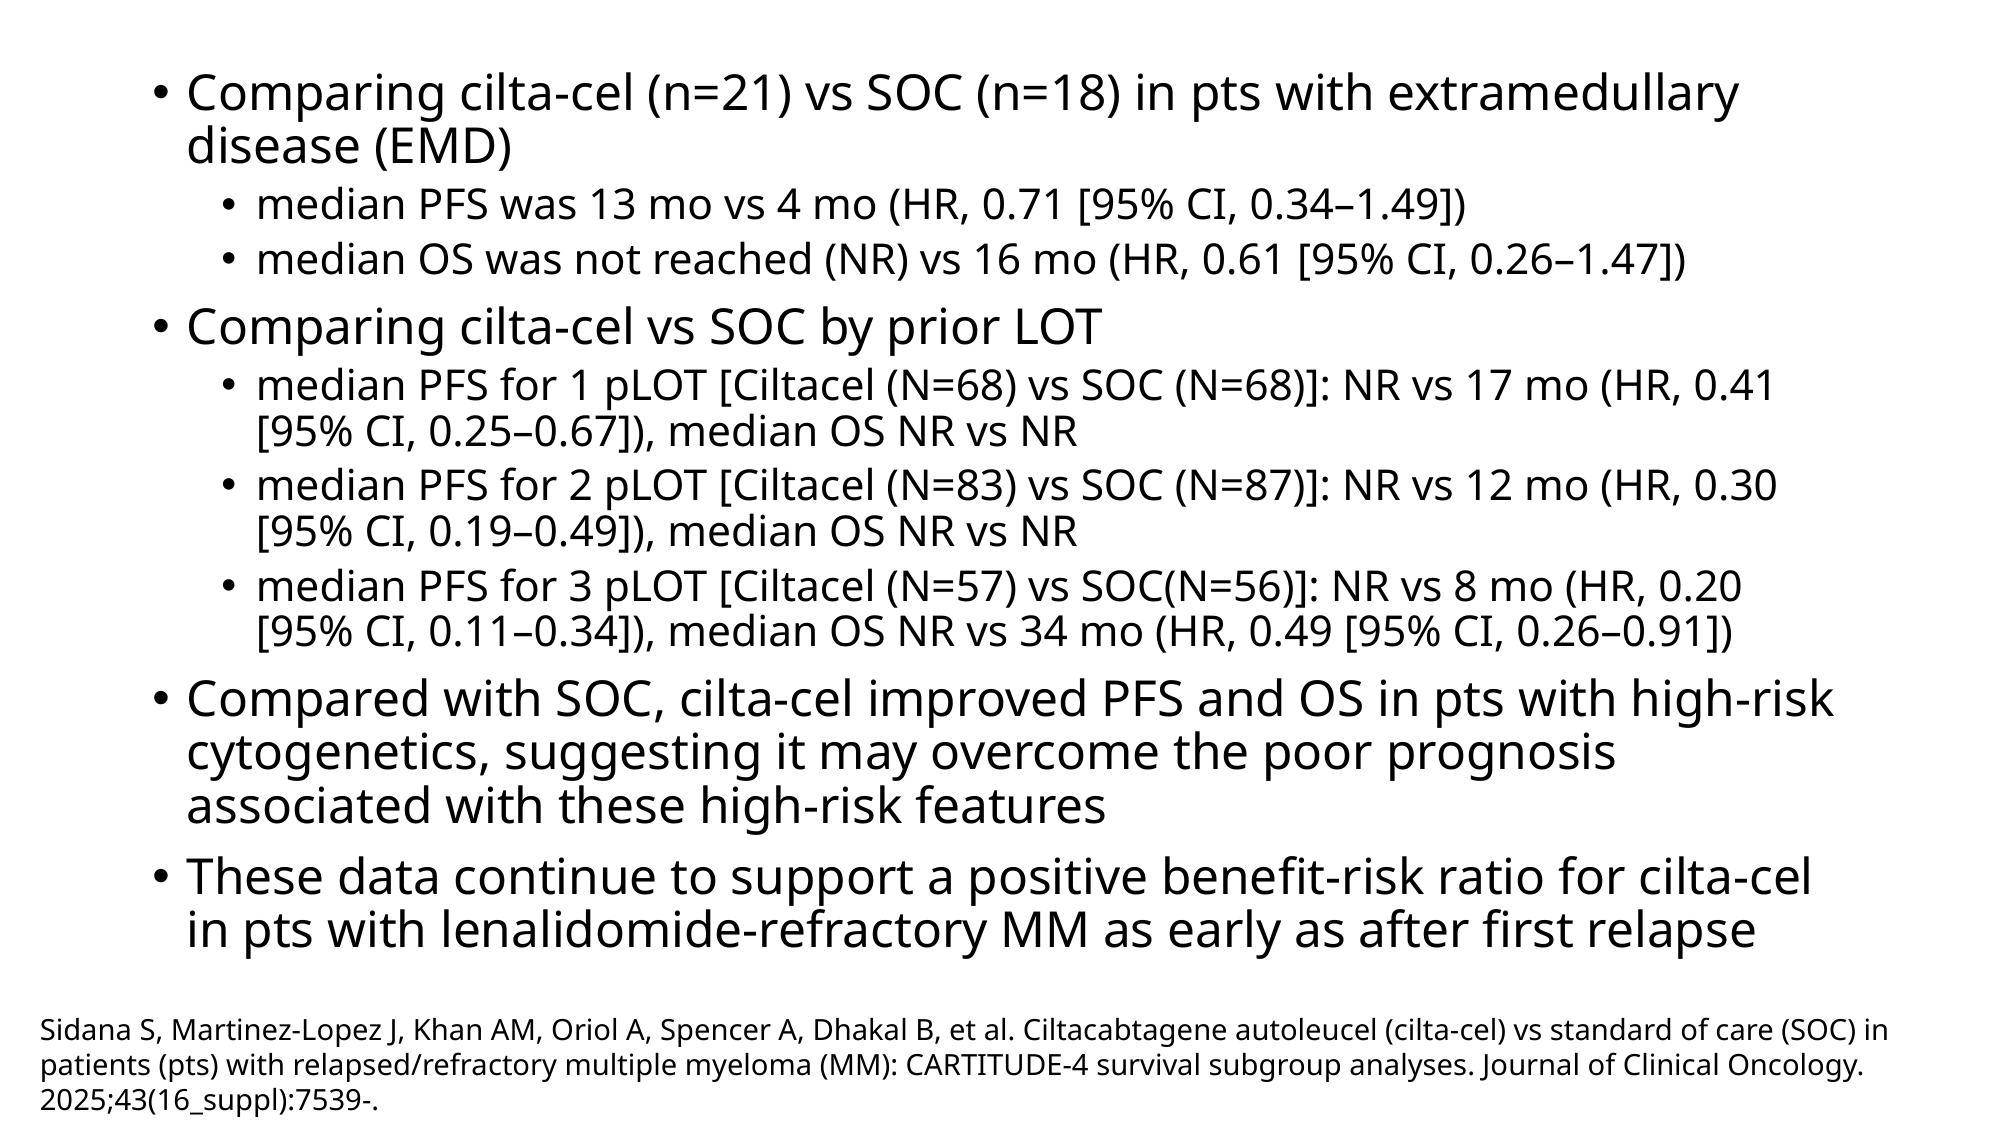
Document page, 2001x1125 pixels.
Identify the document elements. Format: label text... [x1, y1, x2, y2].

list Comparing cilta-cel (n=21) vs SOC (n=18) in pts with extramedullary disease (EMD) median PFS was 13 mo vs 4 mo (HR, 0.71 [95% CI, 0.34–1.49]) median OS was not reached (NR) vs 16 mo (HR, 0.61 [95% CI, 0.26–1.47]) Comparing cilta-cel vs SOC by prior LOT median PFS for 1 pLOT [Ciltacel (N=68) vs SOC (N=68)]: NR vs 17 mo (HR, 0.41 [95% CI, 0.25–0.67]), median OS NR vs NR median PFS for 2 pLOT [Ciltacel (N=83) vs SOC (N=87)]: NR vs 12 mo (HR, 0.30 [95% CI, 0.19–0.49]), median OS NR vs NR median PFS for 3 pLOT [Ciltacel (N=57) vs SOC(N=56)]: NR vs 8 mo (HR, 0.20 [95% CI, 0.11–0.34]), median OS NR vs 34 mo (HR, 0.49 [95% CI, 0.26–0.91]) Compared with SOC, cilta-cel improved PFS and OS in pts with high-risk cytogenetics, suggesting it may overcome the poor prognosis associated with these high-risk features These data continue to support a positive benefit-risk ratio for cilta-cel in pts with lenalidomide-refractory MM as early as after first relapse [137, 60, 1863, 1003]
text_box Sidana S, Martinez-Lopez J, Khan AM, Oriol A, Spencer A, Dhakal B, et al. Ciltacabtagene autoleucel (cilta-cel) vs standard of care (SOC) in patients (pts) with relapsed/refractory multiple myeloma (MM): CARTITUDE-4 survival subgroup analyses. Journal of Clinical Oncology. 2025;43(16_suppl):7539-. [25, 1003, 1975, 1124]
